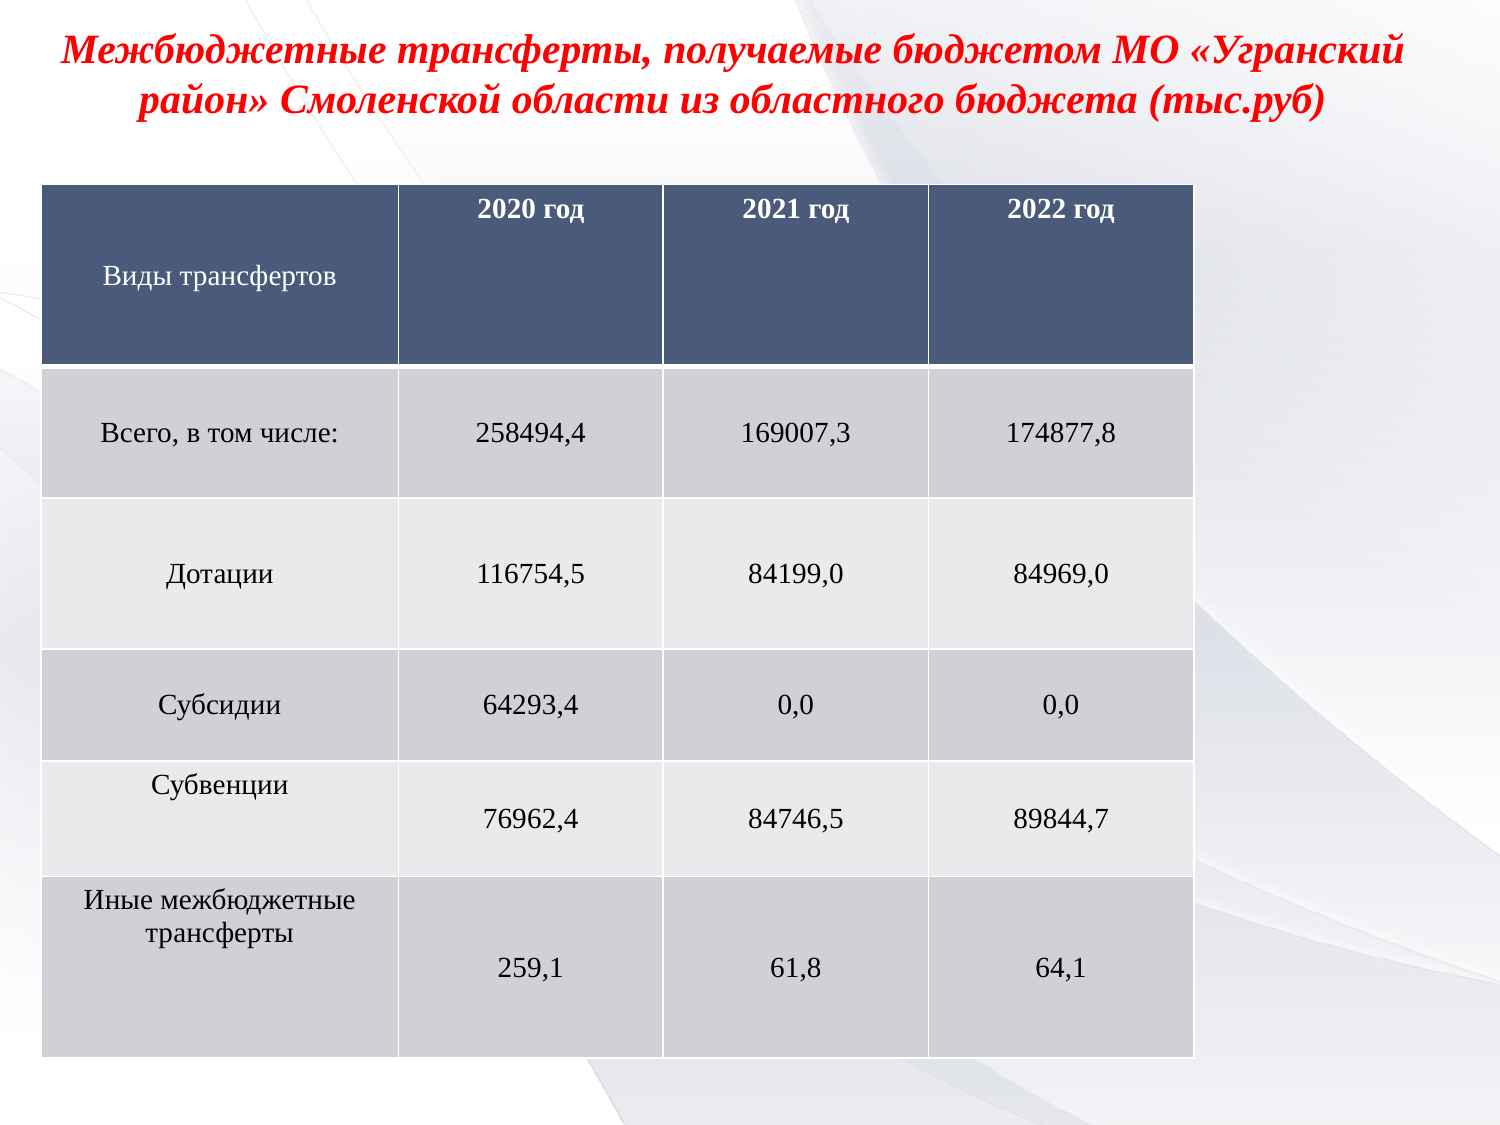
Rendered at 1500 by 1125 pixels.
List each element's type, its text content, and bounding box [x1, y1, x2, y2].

table_header 2020 год [399, 185, 662, 364]
table_cell Дотации [42, 499, 398, 648]
table_header Виды трансфертов [42, 185, 398, 364]
table_cell 61,8 [664, 877, 928, 1057]
table_header 2021 год [664, 185, 928, 364]
table_cell Иные межбюджетные трансферты [42, 877, 398, 1057]
table_cell 84969,0 [929, 499, 1193, 648]
table_header 2022 год [929, 185, 1193, 364]
table_cell 89844,7 [929, 762, 1193, 876]
table_cell 0,0 [929, 650, 1193, 760]
table_cell 84746,5 [664, 762, 928, 876]
table_cell 84199,0 [664, 499, 928, 648]
table_cell 174877,8 [929, 369, 1193, 497]
table_cell 64293,4 [399, 650, 662, 760]
table_cell Субсидии [42, 650, 398, 760]
table_cell 64,1 [929, 877, 1193, 1057]
table_cell 169007,3 [664, 369, 928, 497]
table_cell 259,1 [399, 877, 662, 1057]
table_cell 0,0 [664, 650, 928, 760]
table_cell Всего, в том числе: [42, 369, 398, 497]
table_cell 76962,4 [399, 762, 662, 876]
table_cell 258494,4 [399, 369, 662, 497]
table_cell Субвенции [42, 762, 398, 876]
picture [0, 0, 1500, 1125]
title Межбюджетные трансферты, получаемые бюджетом МО «Угранский район» Смоленской области из областного бюджета (тыс.руб) [40, 20, 1426, 130]
table_cell 116754,5 [399, 499, 662, 648]
